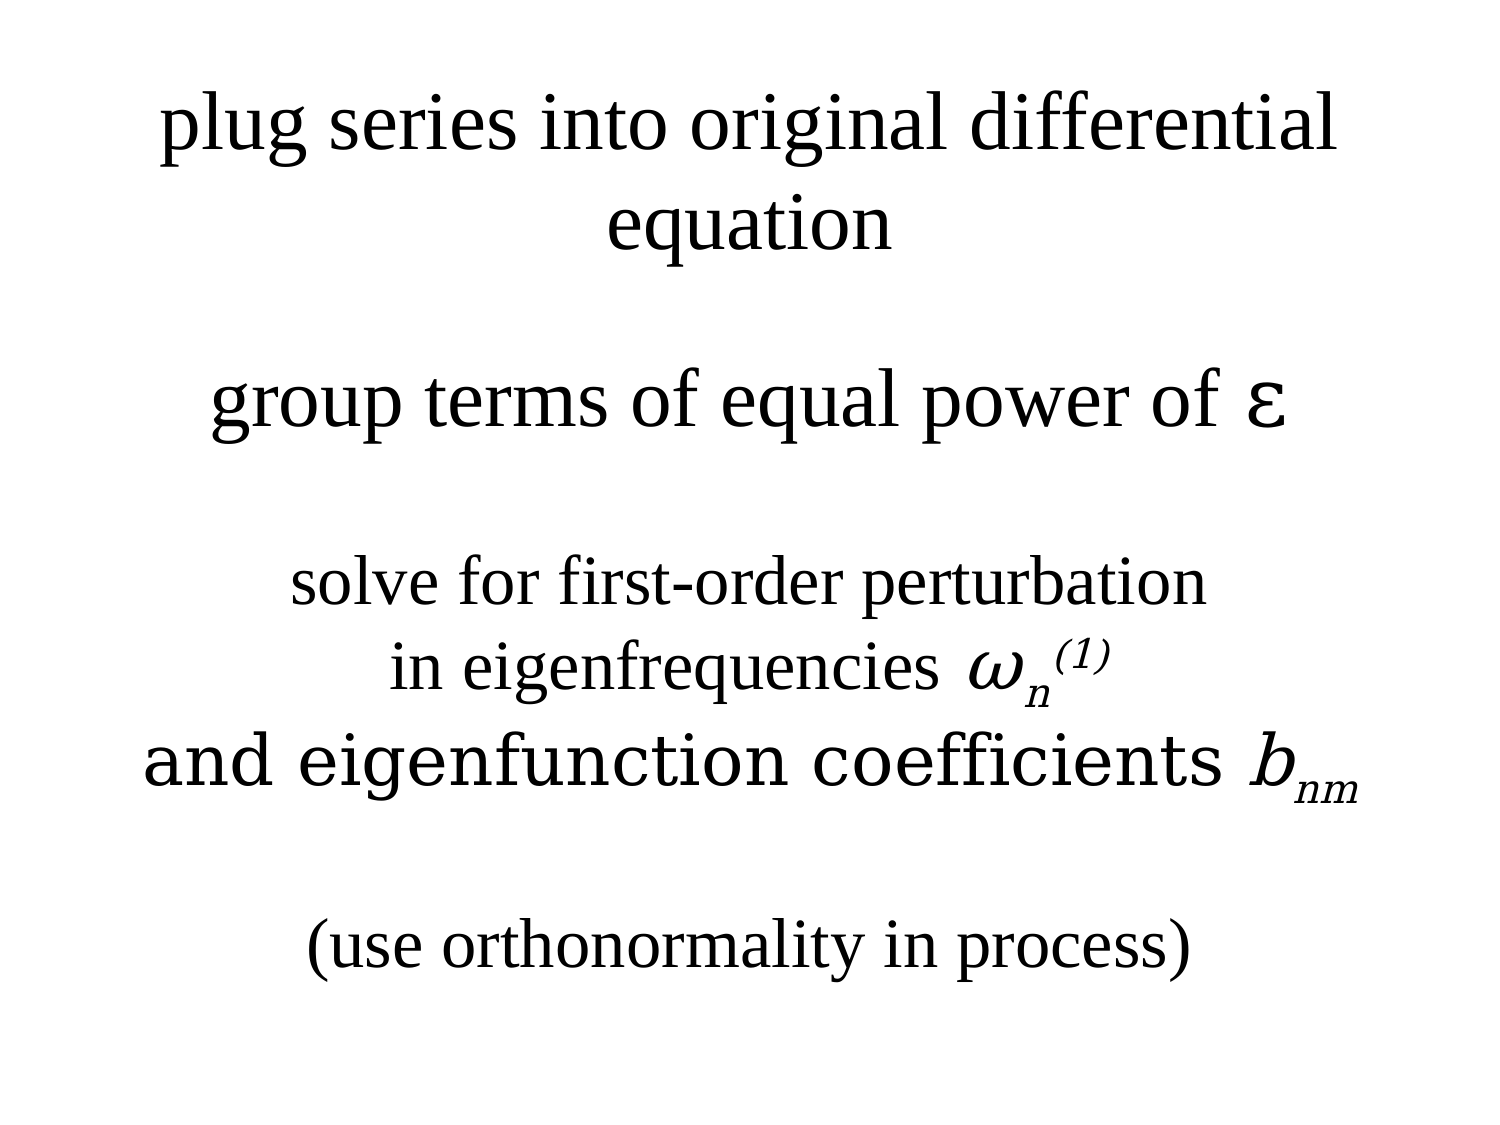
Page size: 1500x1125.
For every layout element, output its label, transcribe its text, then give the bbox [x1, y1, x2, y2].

text_box solve for first-order perturbation in eigenfrequencies ωn(1) and eigenfunction coefficients bnm (use orthonormality in process) [0, 525, 1500, 1075]
title plug series into original differential equation [0, 45, 1500, 249]
text_box group terms of equal power of ε [0, 249, 1500, 525]
